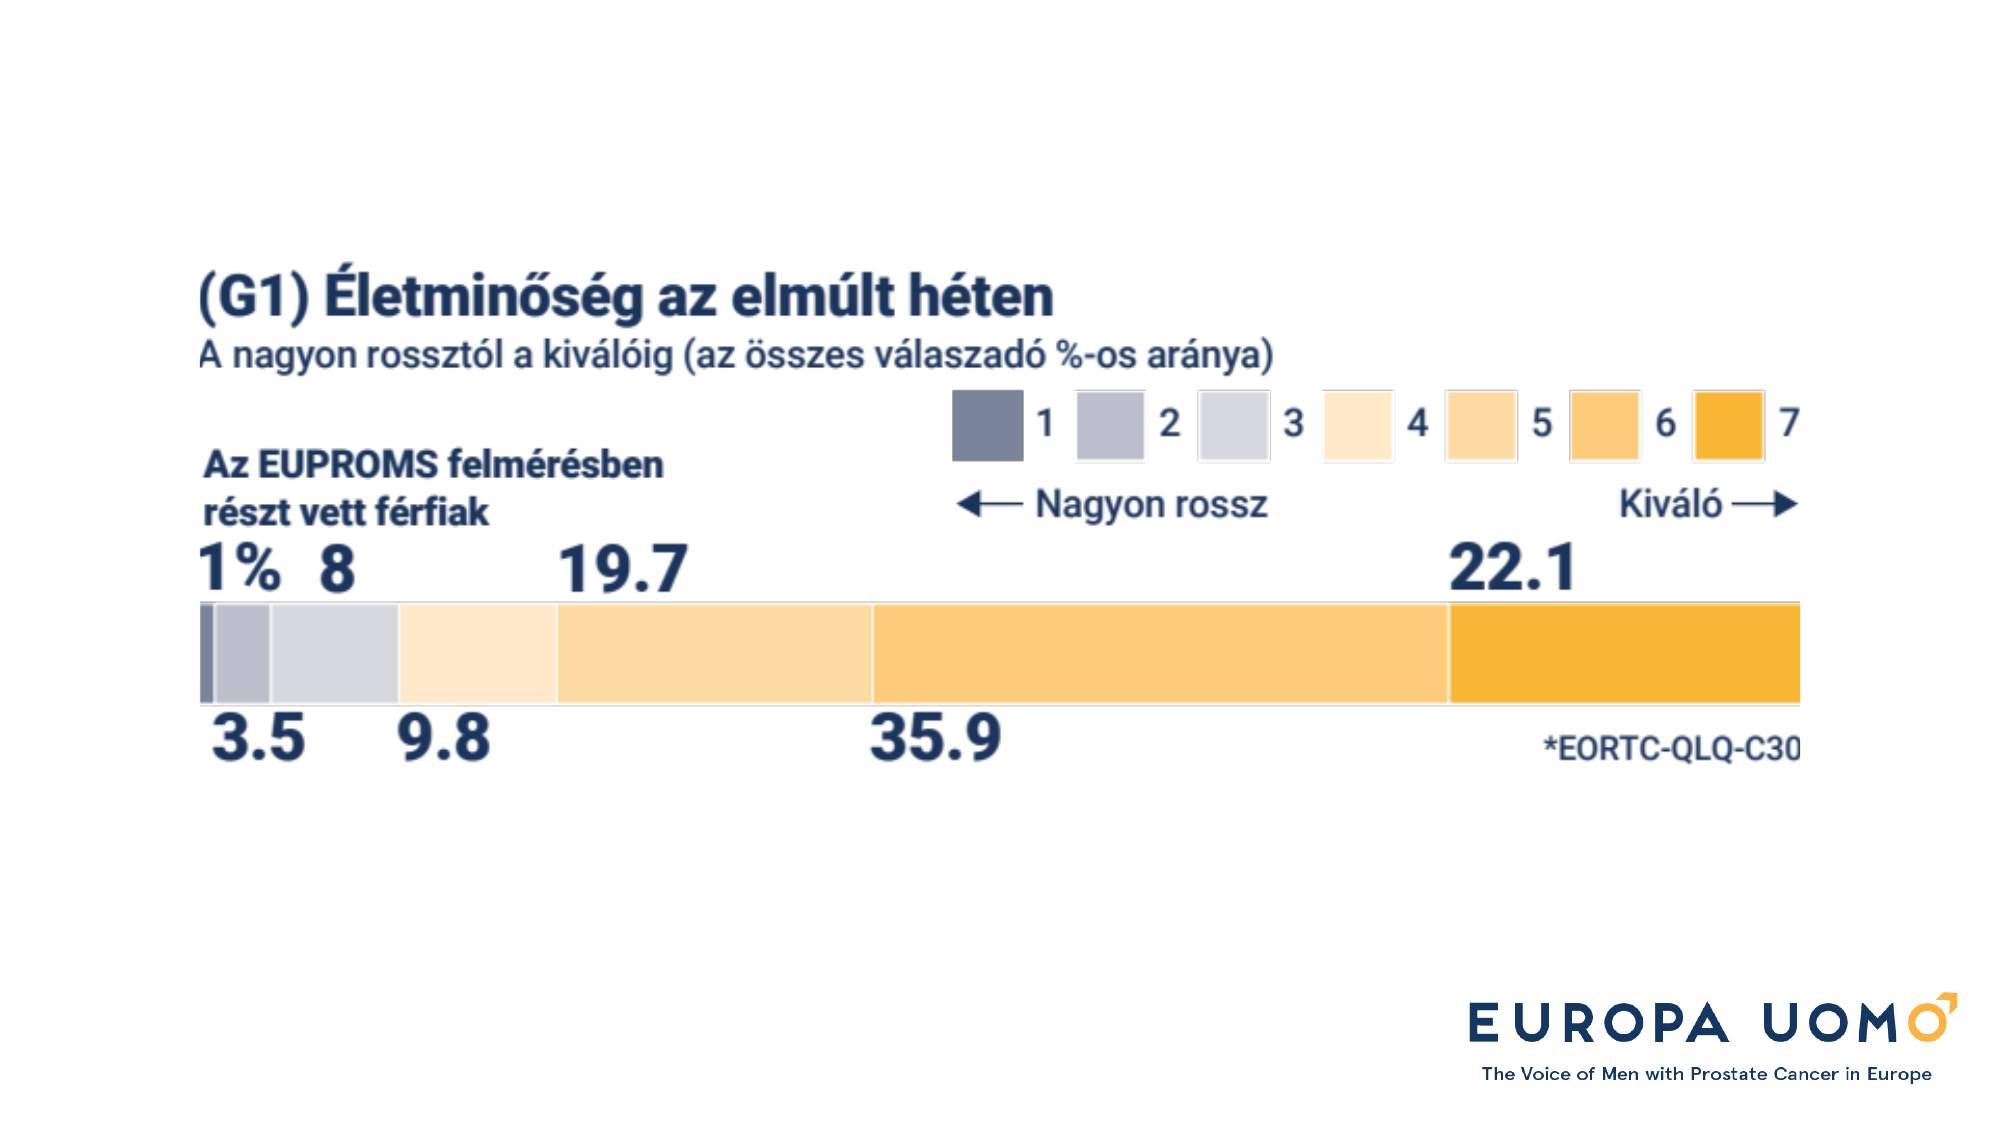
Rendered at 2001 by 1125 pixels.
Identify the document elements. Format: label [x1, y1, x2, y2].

picture [199, 258, 1801, 775]
picture [1455, 992, 1958, 1085]
